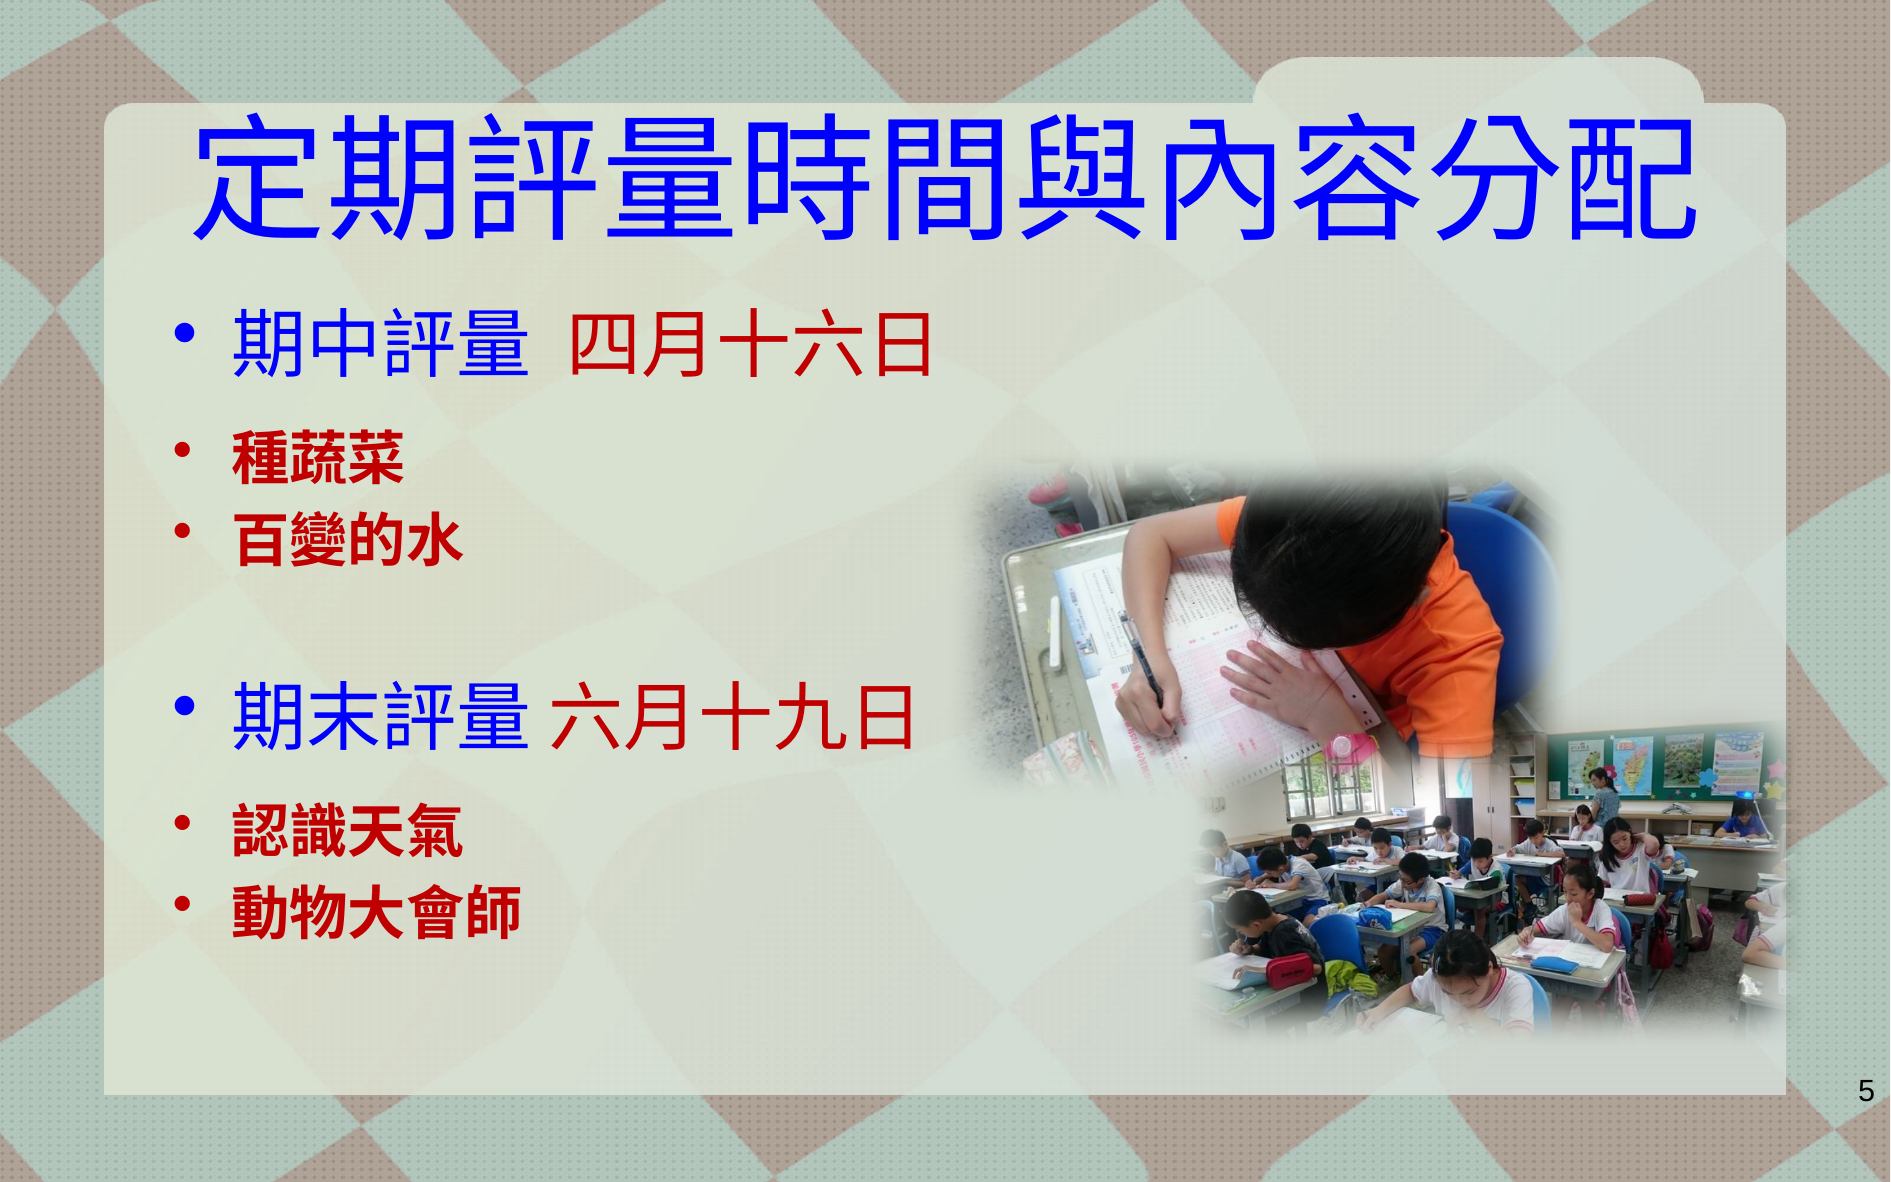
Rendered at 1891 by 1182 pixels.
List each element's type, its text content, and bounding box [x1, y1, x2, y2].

slide_number 5 [1622, 1062, 1891, 1142]
list 期中評量 四月十六日 種蔬菜 百變的水 期末評量 六月十九日 認識天氣 動物大會師 [157, 288, 1749, 1056]
picture [0, 0, 1891, 1182]
title 定期評量時間與內容分配 [94, 105, 1796, 245]
